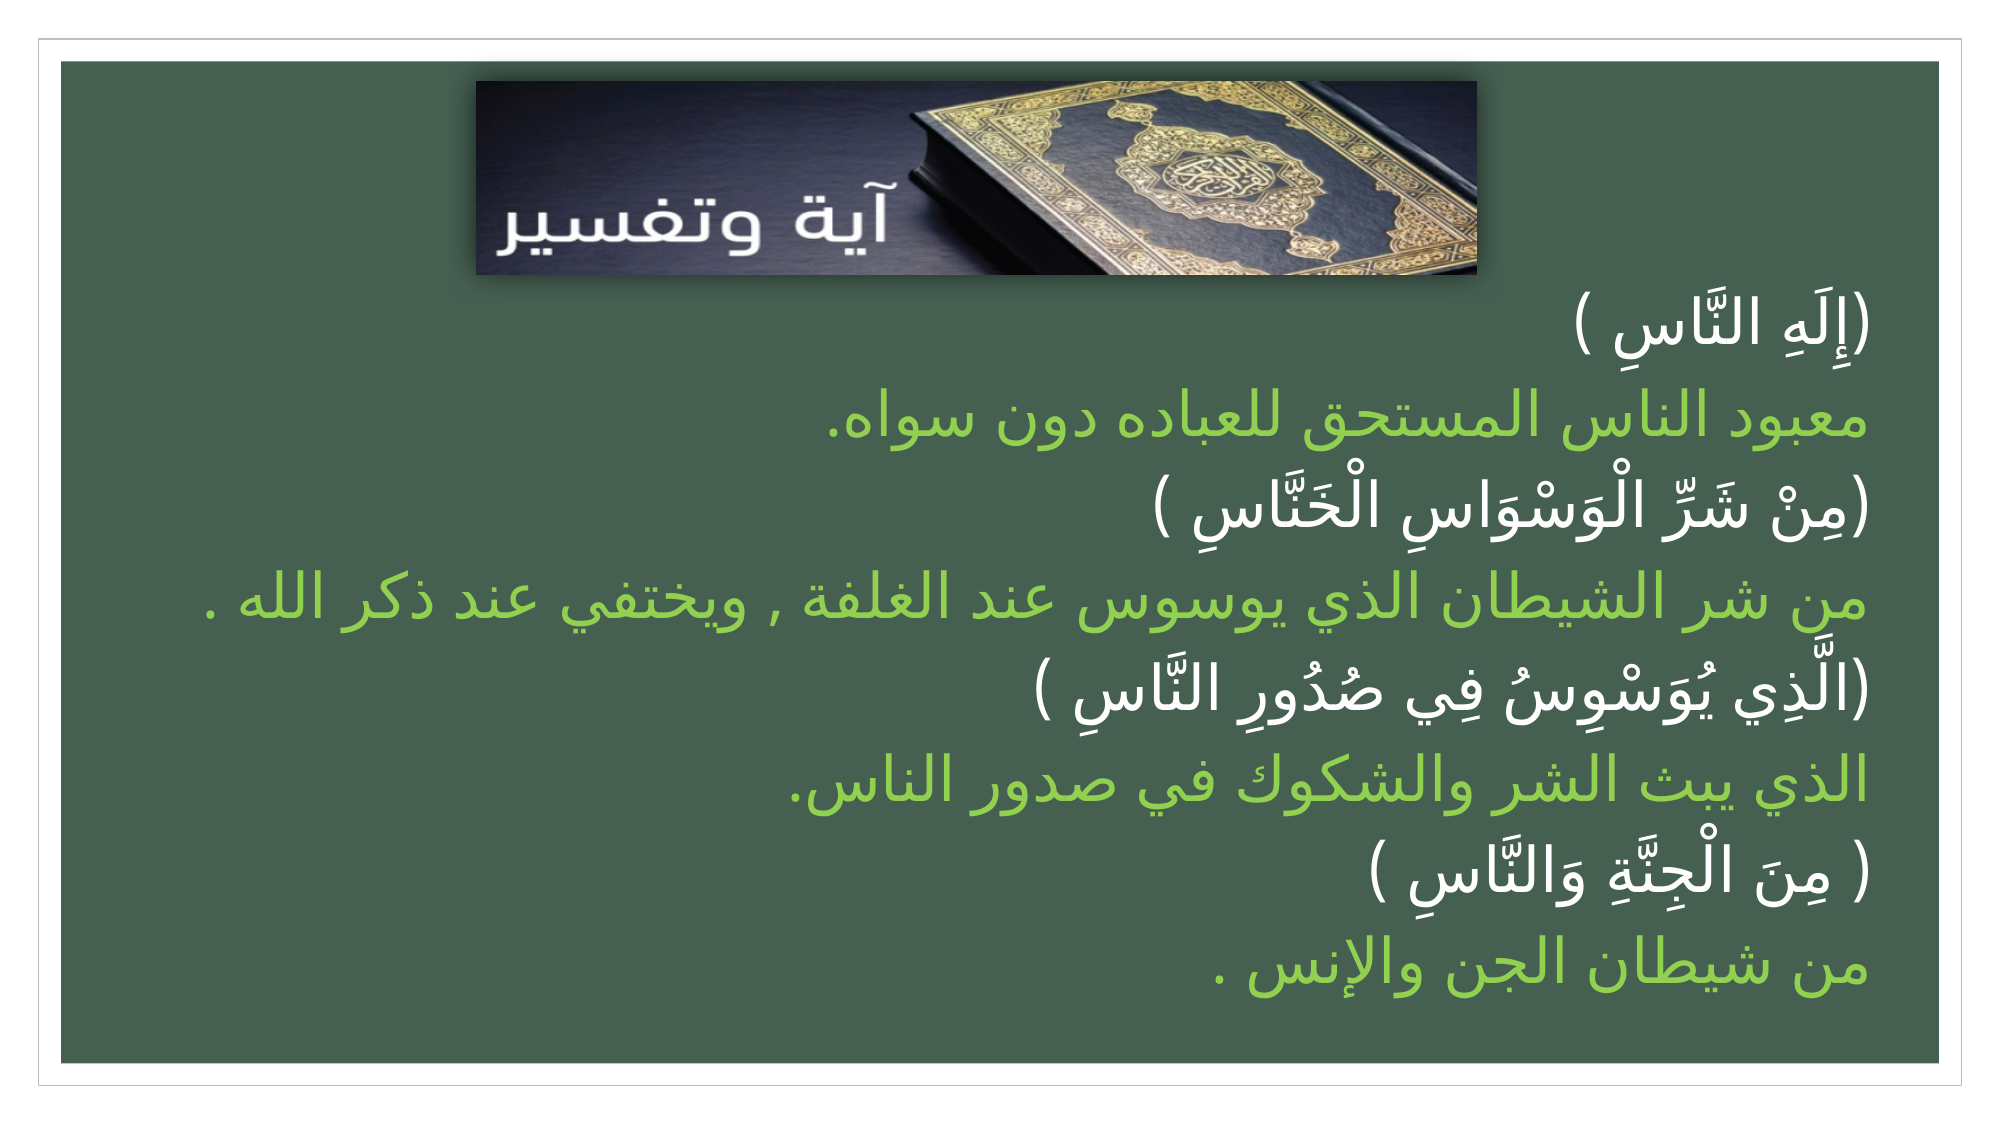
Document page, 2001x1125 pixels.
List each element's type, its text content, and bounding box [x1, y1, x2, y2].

picture [476, 81, 1477, 275]
list (إِلَهِ النَّاسِ ) معبود الناس المستحق للعباده دون سواه. (مِنْ شَرِّ الْوَسْوَاسِ الْخَنَّاسِ ) من شر الشيطان الذي يوسوس عند الغلفة , ويختفي عند ذكر الله . (الَّذِي يُوَسْوِسُ فِي صُدُورِ النَّاسِ ) الذي يبث الشر والشكوك في صدور الناس. ( مِنَ الْجِنَّةِ وَالنَّاسِ ) من شيطان الجن والإنس . [174, 274, 1888, 1044]
